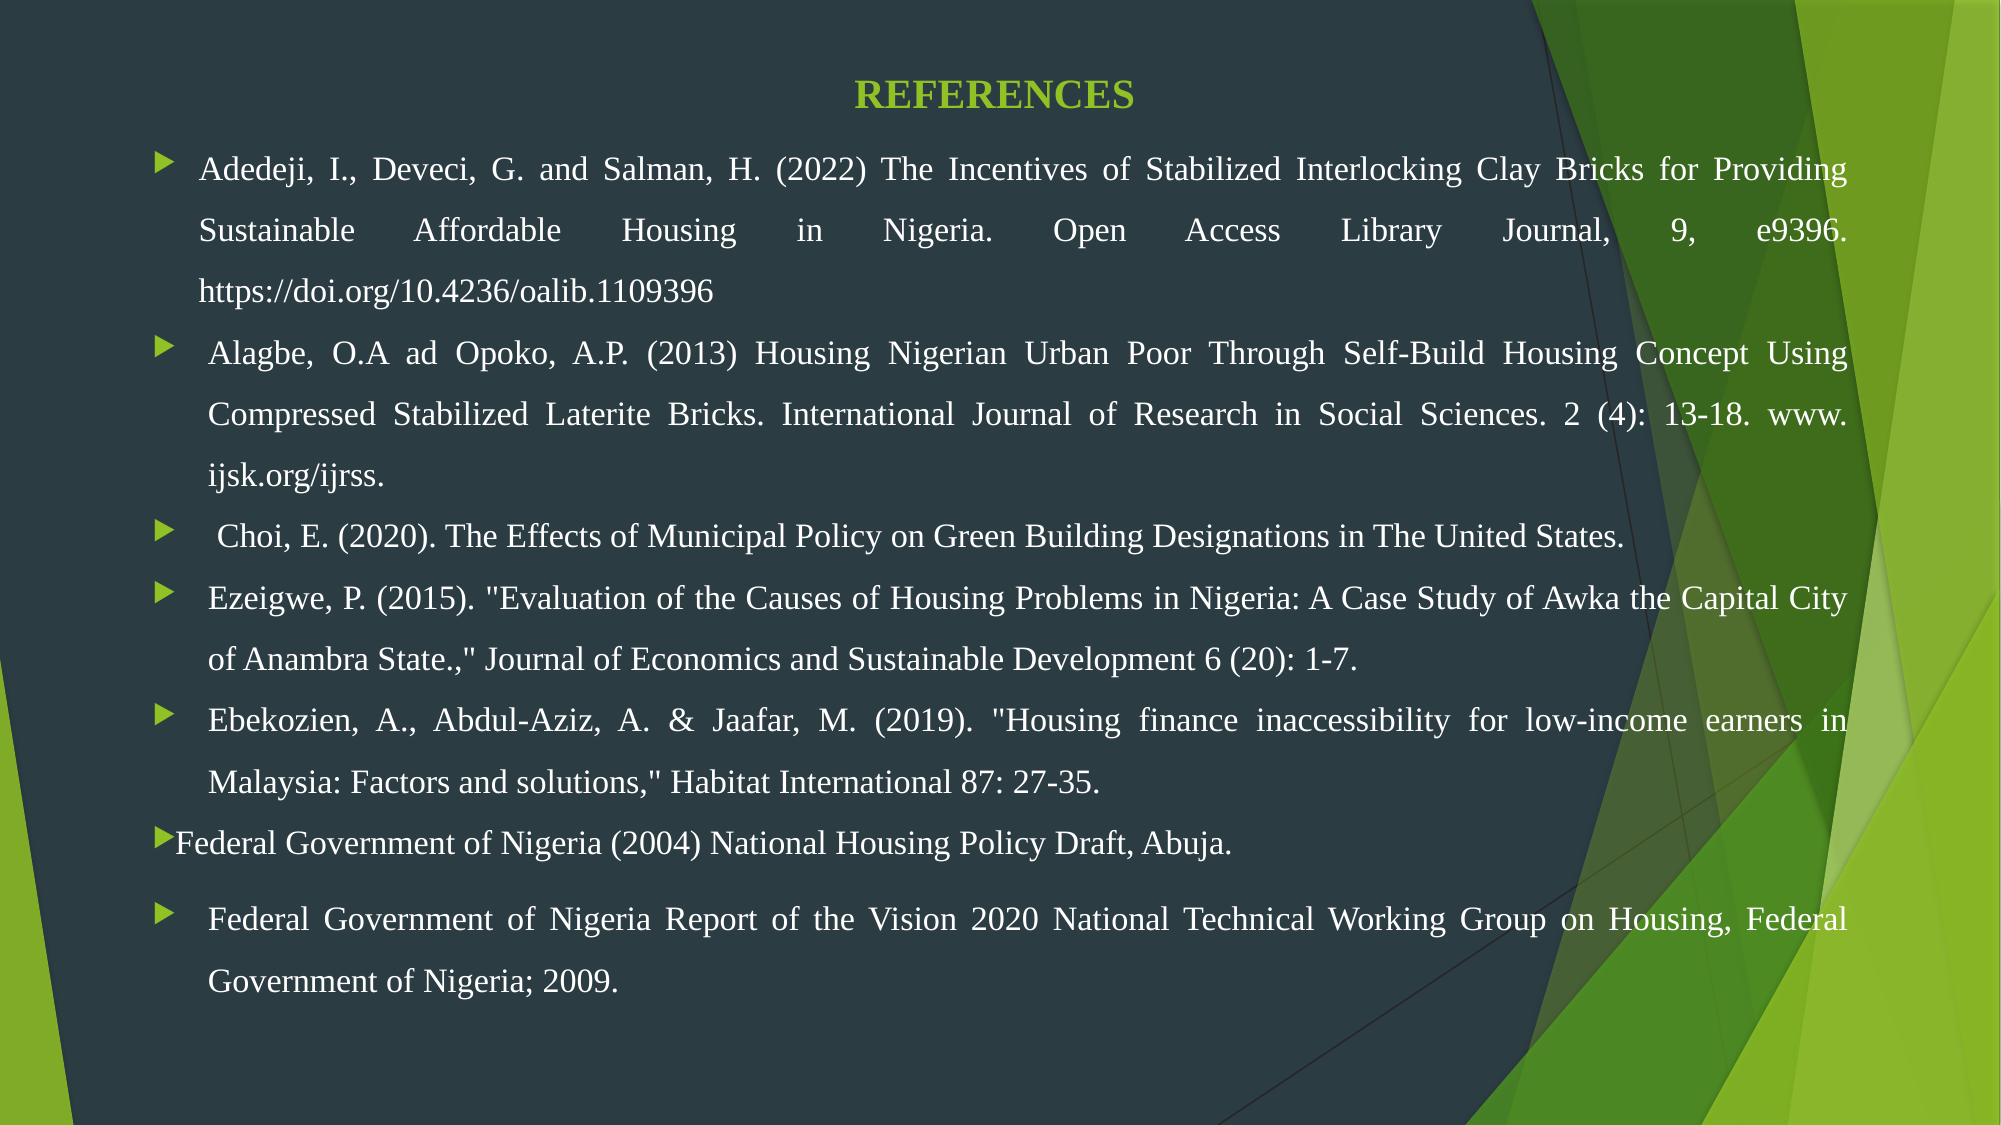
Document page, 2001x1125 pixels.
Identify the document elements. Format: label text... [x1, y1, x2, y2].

title REFERENCES [137, 59, 1863, 118]
list Adedeji, I., Deveci, G. and Salman, H. (2022) The Incentives of Stabilized Interlocking Clay Bricks for Providing Sustainable Affordable Housing in Nigeria. Open Access Library Journal, 9, e9396. https://doi.org/10.4236/oalib.1109396 Alagbe, O.A ad Opoko, A.P. (2013) Housing Nigerian Urban Poor Through Self-Build Housing Concept Using Compressed Stabilized Laterite Bricks. International Journal of Research in Social Sciences. 2 (4): 13-18. www. ijsk.org/ijrss. Choi, E. (2020). The Effects of Municipal Policy on Green Building Designations in The United States. Ezeigwe, P. (2015). "Evaluation of the Causes of Housing Problems in Nigeria: A Case Study of Awka the Capital City of Anambra State.," Journal of Economics and Sustainable Development 6 (20): 1-7. Ebekozien, A., Abdul-Aziz, A. & Jaafar, M. (2019). "Housing finance inaccessibility for low-income earners in Malaysia: Factors and solutions," Habitat International 87: 27-35. Federal Government of Nigeria (2004) National Housing Policy Draft, Abuja. Federal Government of Nigeria Report of the Vision 2020 National Technical Working Group on Housing, Federal Government of Nigeria; 2009. [137, 118, 1863, 1014]
